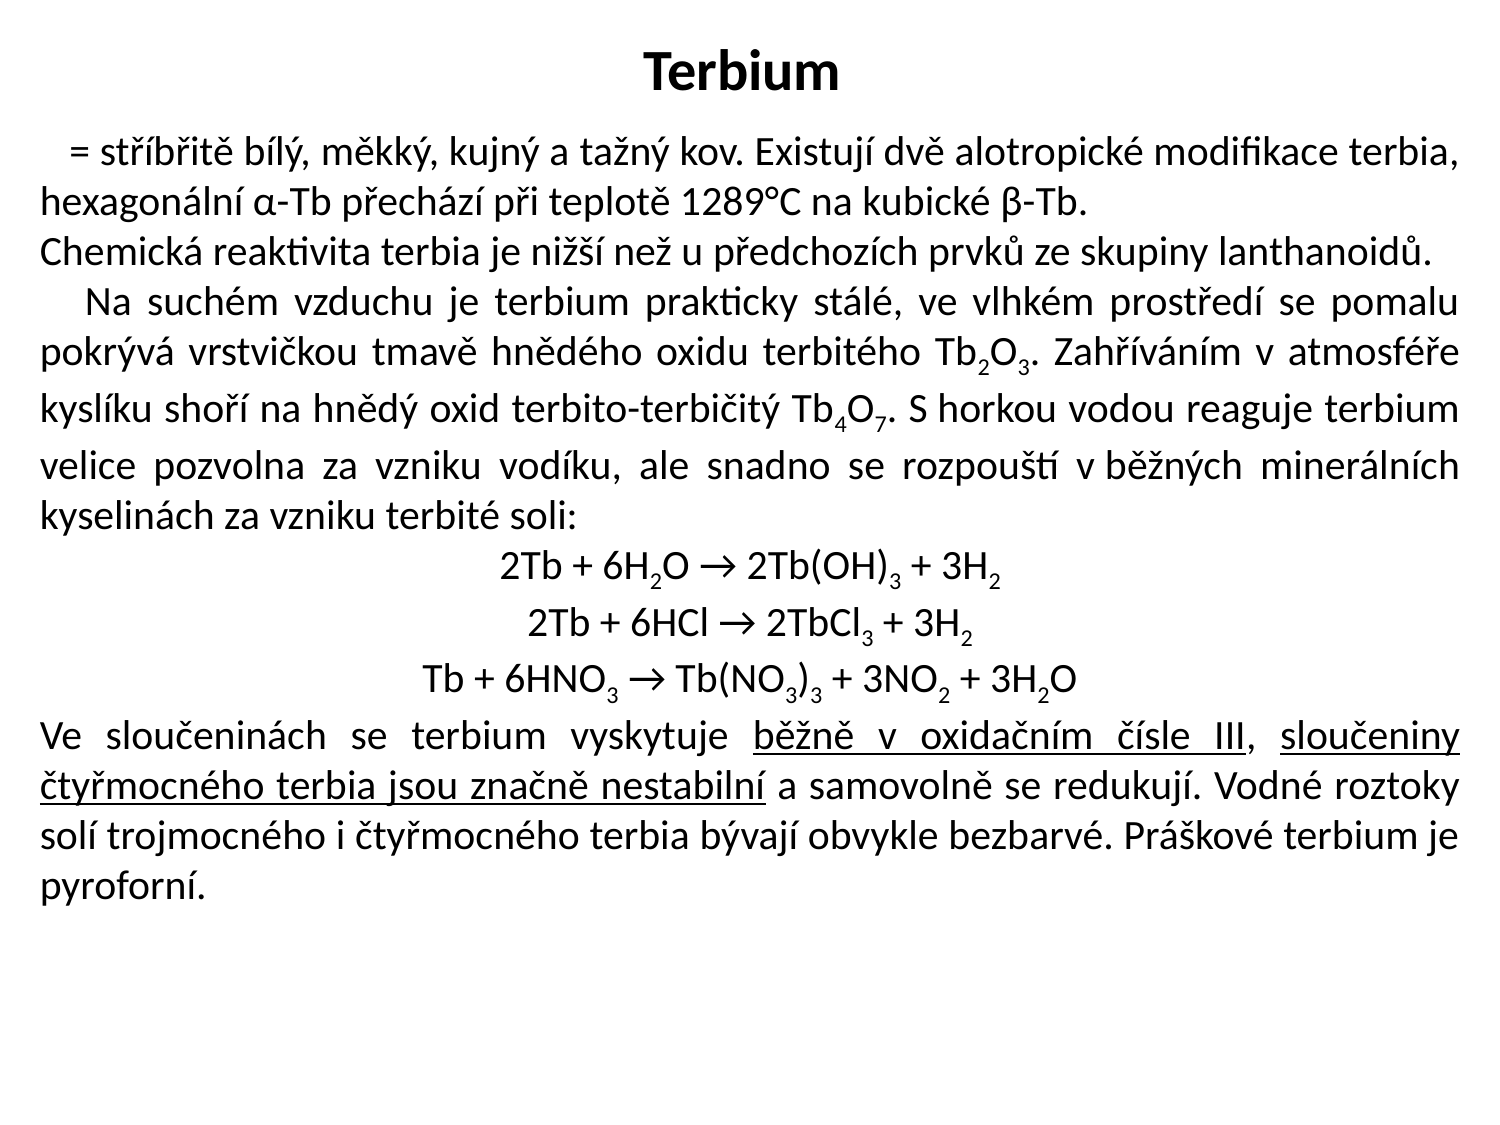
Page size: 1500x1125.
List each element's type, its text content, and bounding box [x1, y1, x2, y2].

text_box Terbium = stříbřitě bílý, měkký, kujný a tažný kov. Existují dvě alotropické modifikace terbia, hexagonální α-Tb přechází při teplotě 1289°C na kubické β-Tb. Chemická reaktivita terbia je nižší než u předchozích prvků ze skupiny lanthanoidů. Na suchém vzduchu je terbium prakticky stálé, ve vlhkém prostředí se pomalu pokrývá vrstvičkou tmavě hnědého oxidu terbitého Tb2O3. Zahříváním v atmosféře kyslíku shoří na hnědý oxid terbito-terbičitý Tb4O7. S horkou vodou reaguje terbium velice pozvolna za vzniku vodíku, ale snadno se rozpouští v běžných minerálních kyselinách za vzniku terbité soli: 2Tb + 6H2O → 2Tb(OH)3 + 3H2 2Tb + 6HCl → 2TbCl3 + 3H2 Tb + 6HNO3 → Tb(NO3)3 + 3NO2 + 3H2O Ve sloučeninách se terbium vyskytuje běžně v oxidačním čísle III, sloučeniny čtyřmocného terbia jsou značně nestabilní a samovolně se redukují. Vodné roztoky solí trojmocného i čtyřmocného terbia bývají obvykle bezbarvé. Práškové terbium je pyroforní. [24, 16, 1475, 966]
